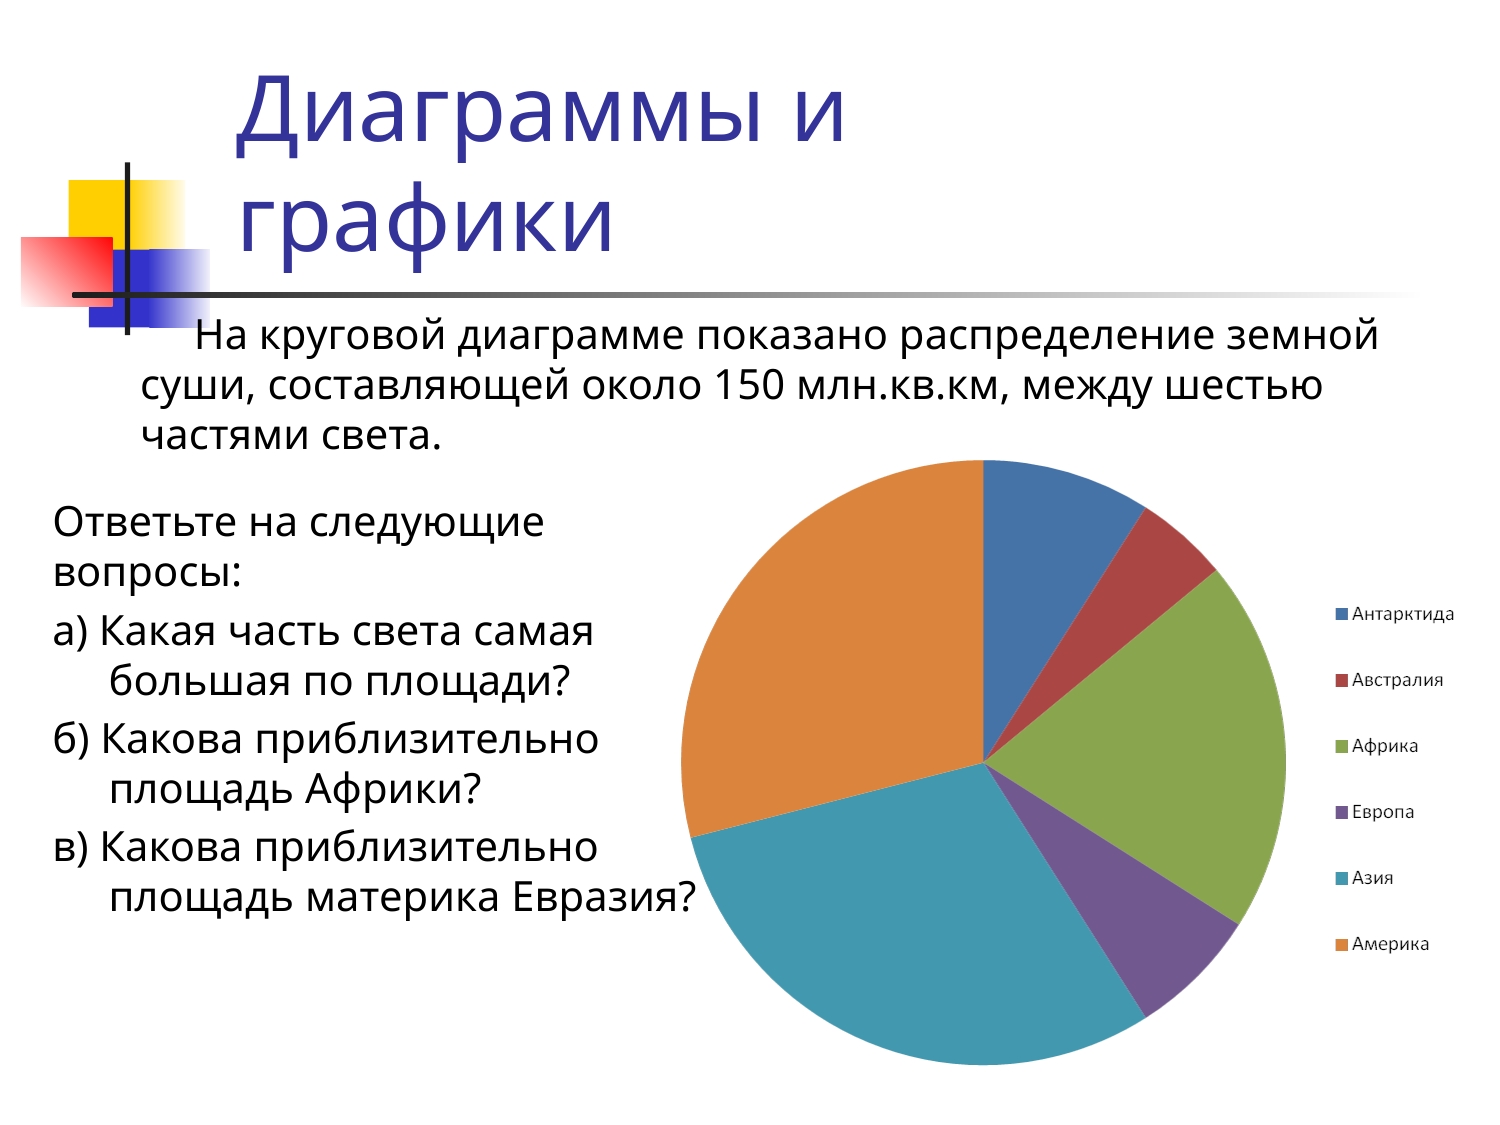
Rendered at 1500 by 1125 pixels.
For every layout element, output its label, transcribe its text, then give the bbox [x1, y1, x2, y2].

list На круговой диаграмме показано распределение земной суши, составляющей около 150 млн.кв.км, между шестью частями света. [124, 299, 1500, 487]
title Диаграммы и графики [221, 37, 1263, 278]
text_box Ответьте на следующие вопросы: а) Какая часть света самая большая по площади? б) Какова приблизительно площадь Африки? в) Какова приблизительно площадь материка Евразия? [37, 487, 750, 1125]
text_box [608, 428, 1500, 1097]
